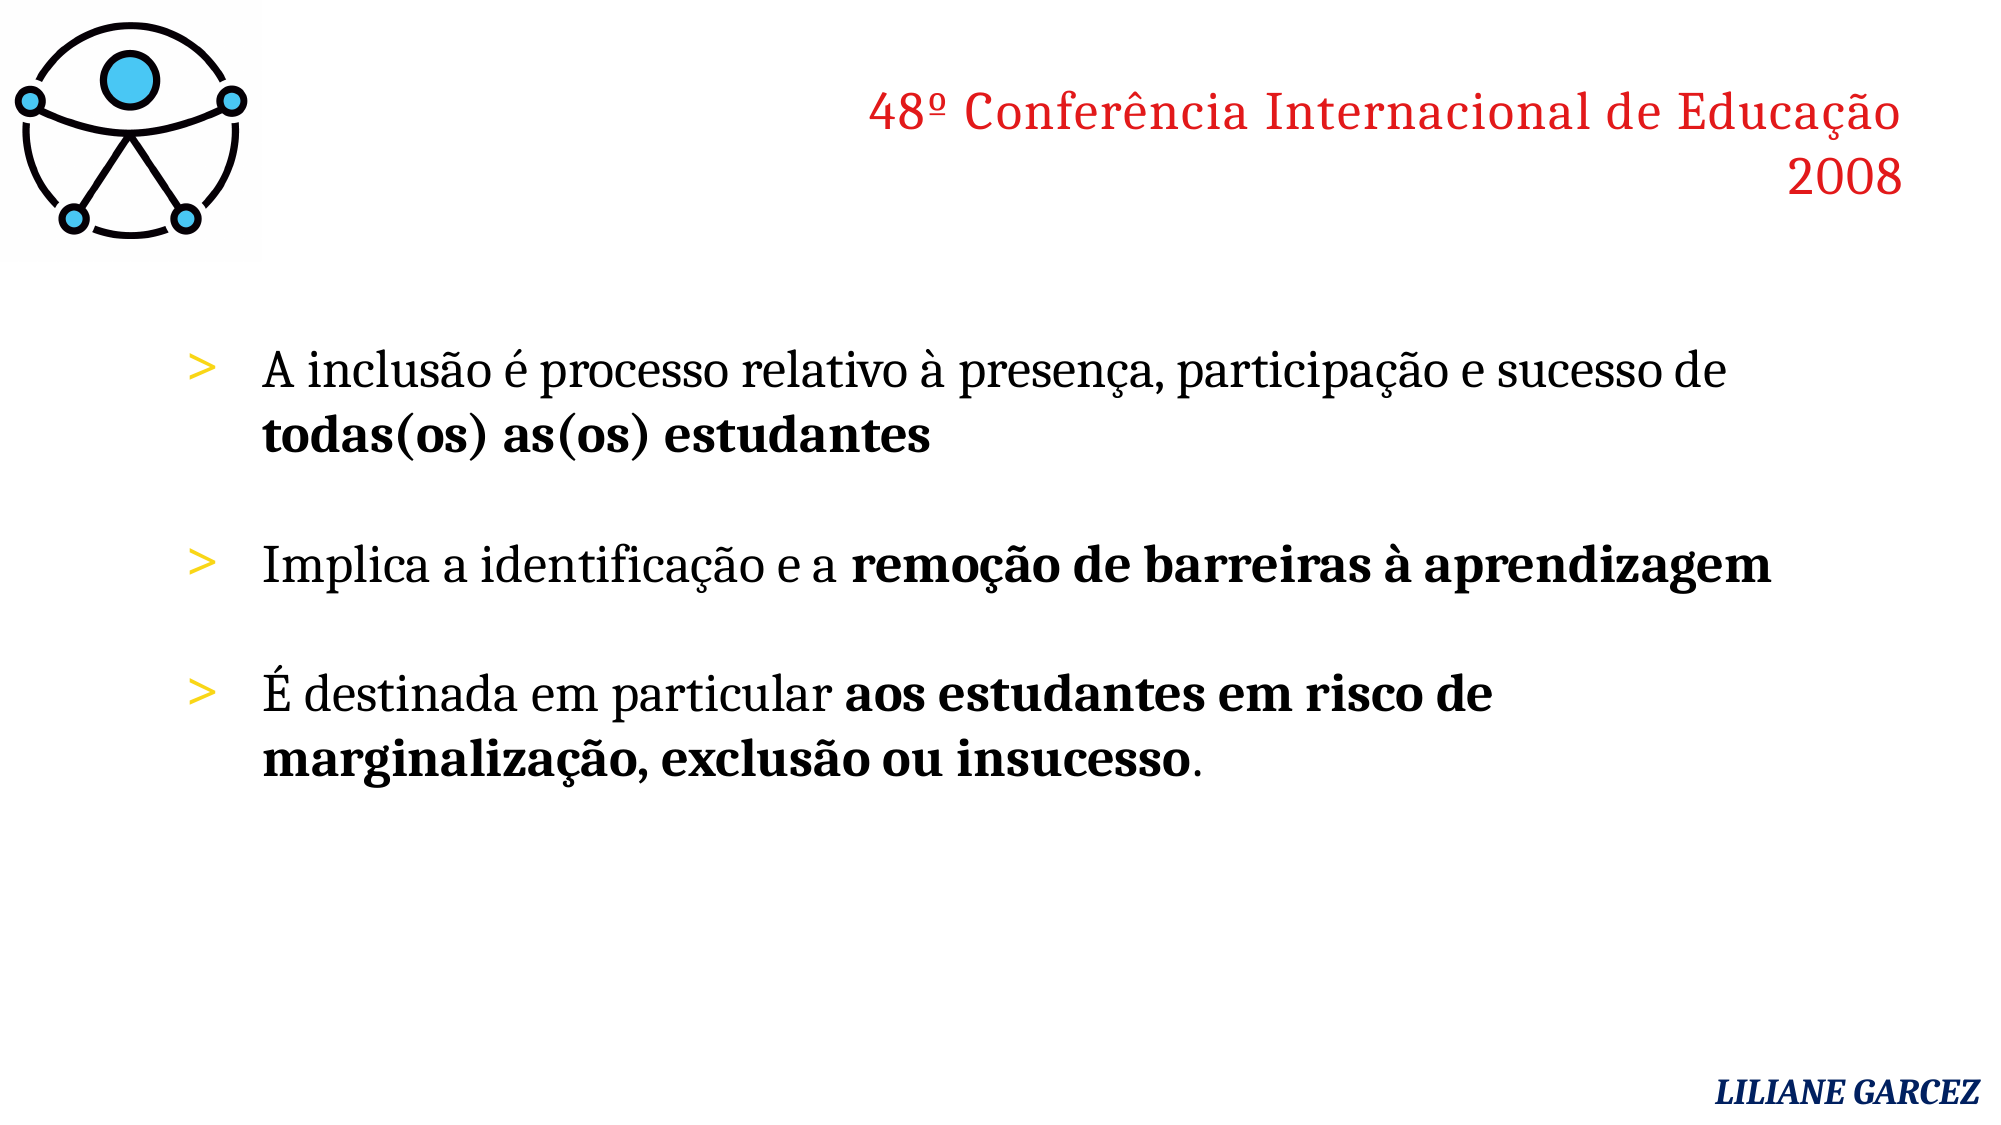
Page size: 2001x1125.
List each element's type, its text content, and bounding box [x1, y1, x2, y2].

text_box Liliane Garcez [1700, 1061, 2000, 1125]
picture [0, 0, 262, 262]
text_box 48º Conferência Internacional de Educação 2008 [756, 68, 1918, 213]
text_box A inclusão é processo relativo à presença, participação e sucesso de todas(os) as(os) estudantes Implica a identificação e a remoção de barreiras à aprendizagem É destinada em particular aos estudantes em risco de marginalização, exclusão ou insucesso. [173, 325, 1827, 796]
